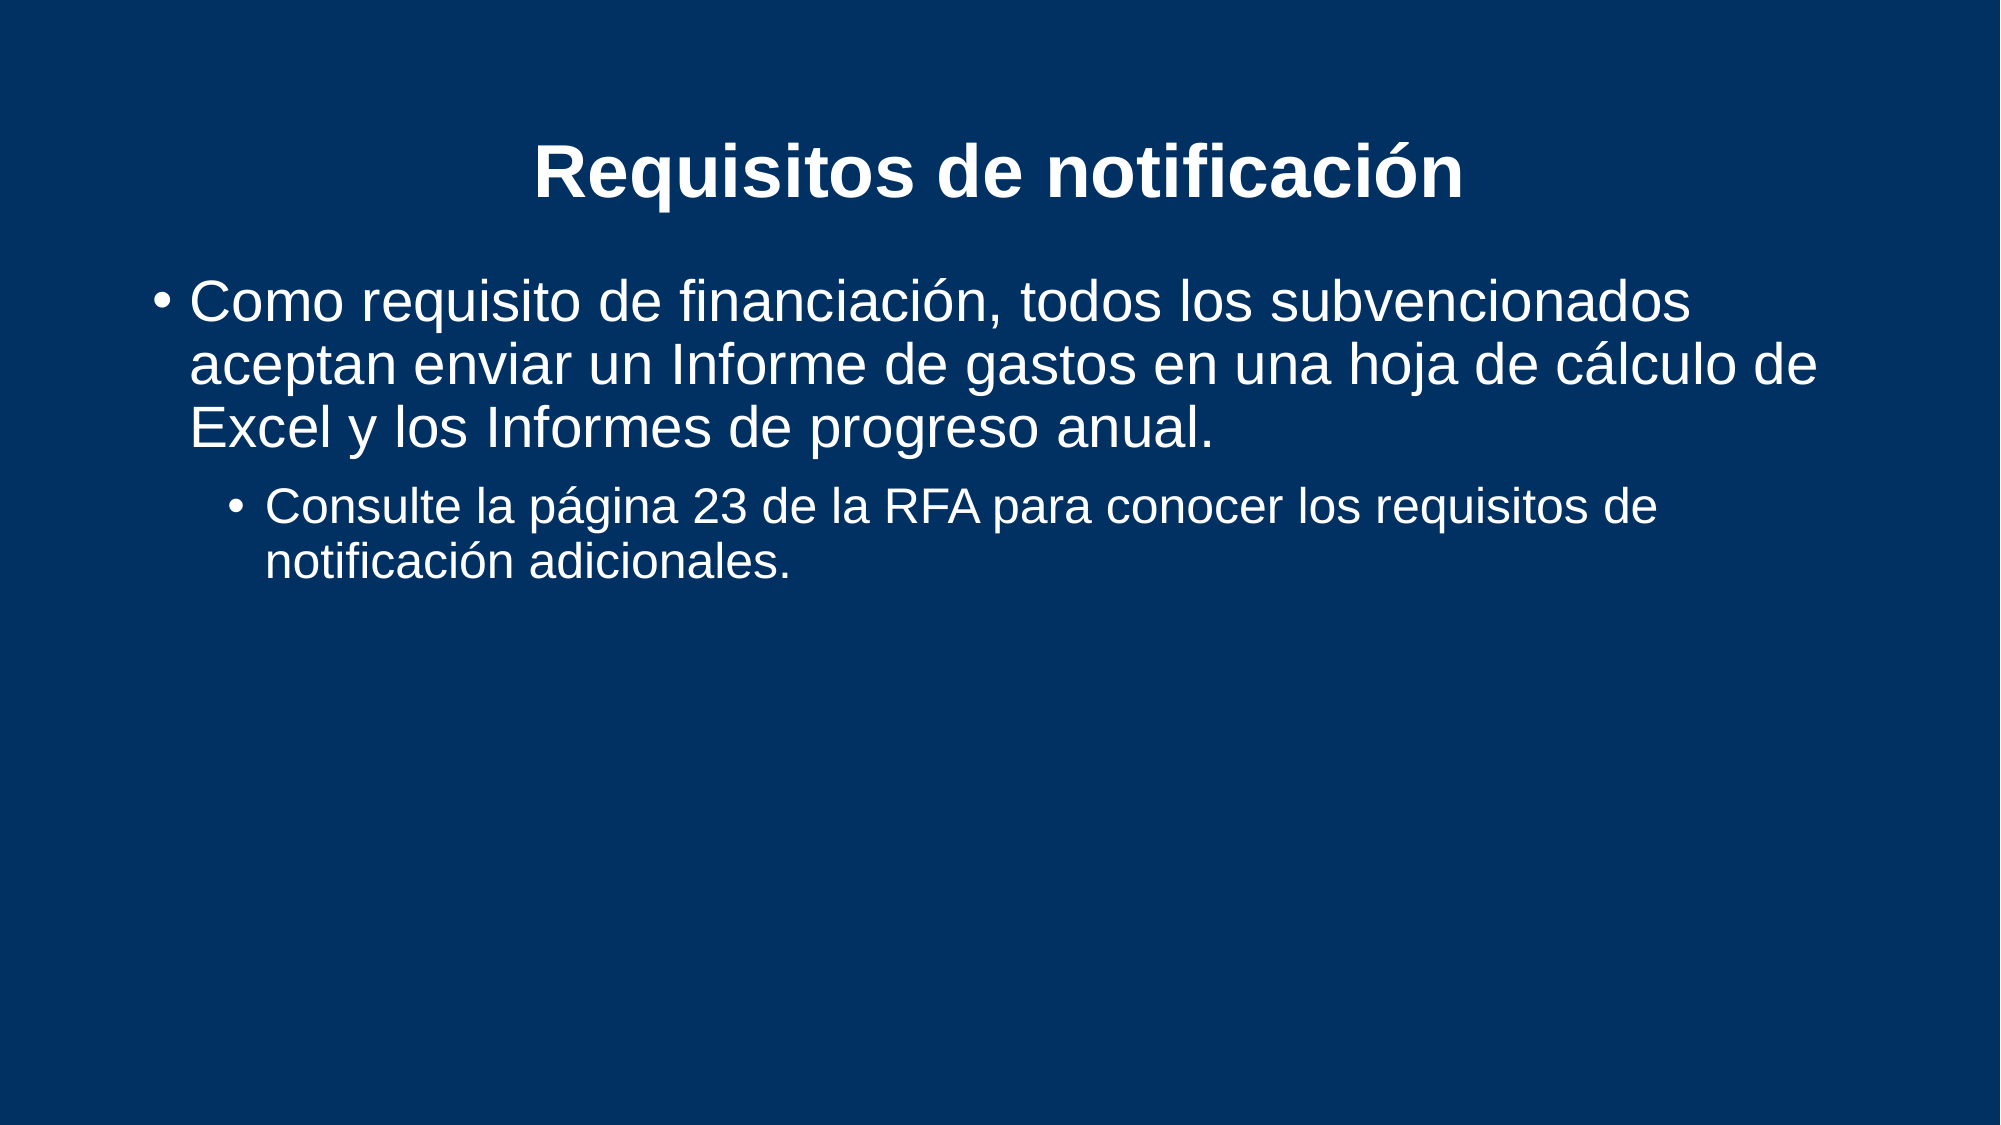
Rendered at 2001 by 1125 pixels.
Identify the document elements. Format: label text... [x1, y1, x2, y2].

list Como requisito de financiación, todos los subvencionados aceptan enviar un Informe de gastos en una hoja de cálculo de Excel y los Informes de progreso anual. Consulte la página 23 de la RFA para conocer los requisitos de notificación adicionales. [137, 263, 1863, 917]
title Requisitos de notificación [137, 64, 1863, 263]
